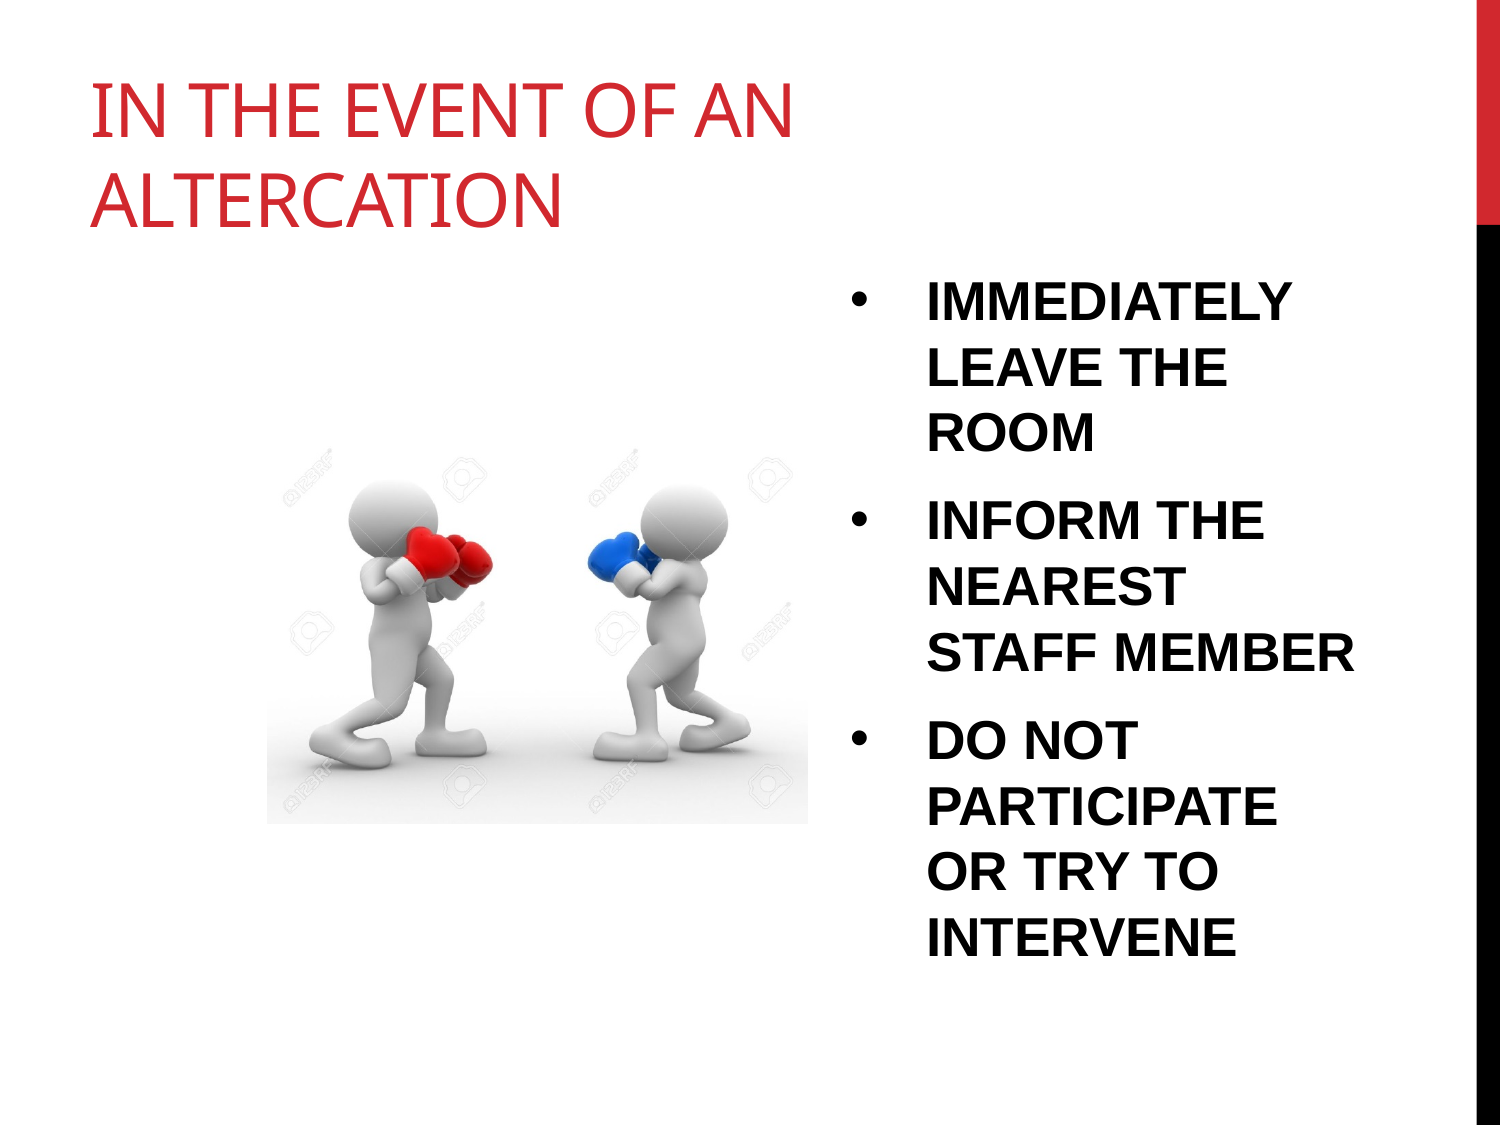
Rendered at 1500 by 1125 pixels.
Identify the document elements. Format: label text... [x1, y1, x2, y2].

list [266, 435, 808, 824]
list IMMEDIATELY LEAVE THE ROOM INFORM THE NEAREST STAFF MEMBER DO NOT PARTICIPATE OR TRY TO INTERVENE [834, 258, 1375, 1001]
title IN THE EVENT OF AN ALTERCATION [75, 25, 1025, 250]
